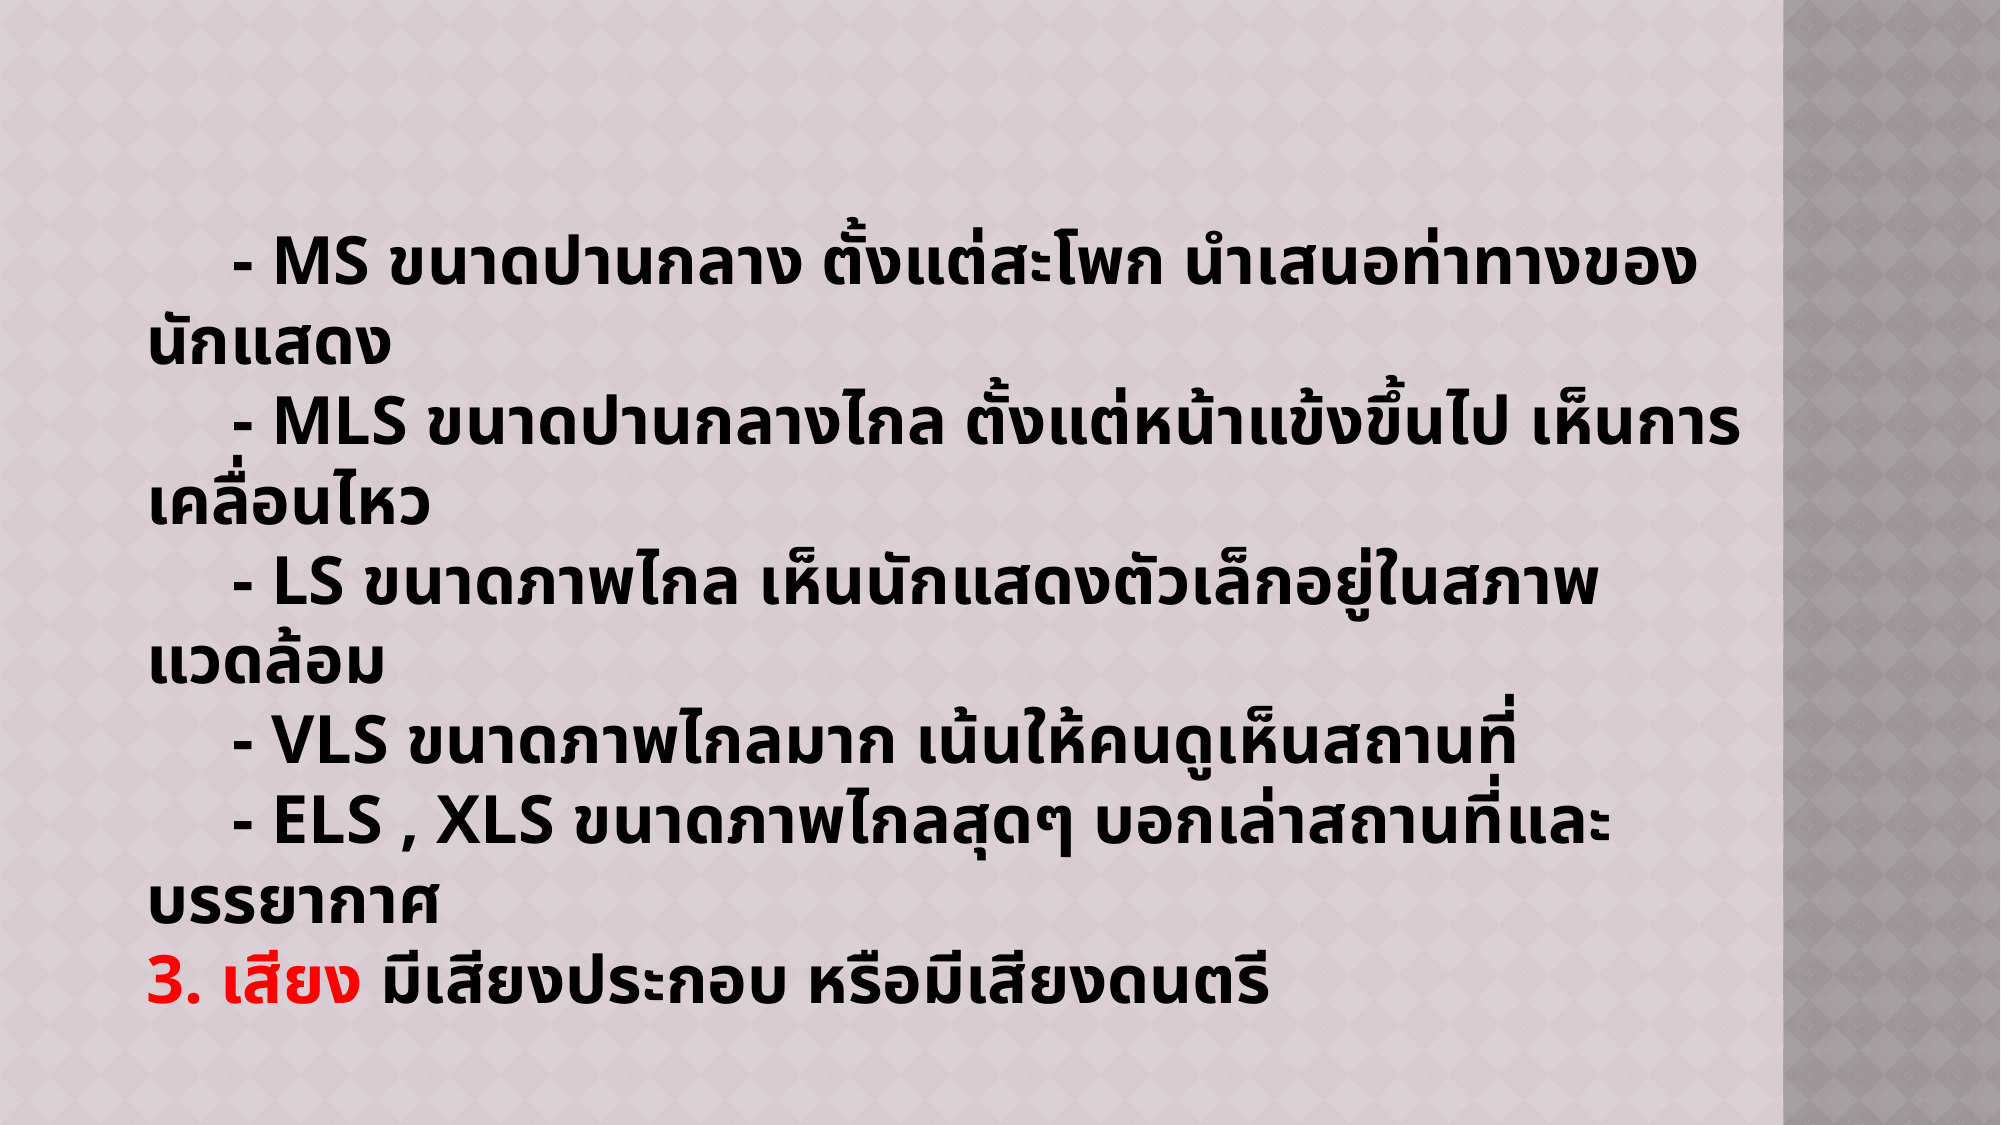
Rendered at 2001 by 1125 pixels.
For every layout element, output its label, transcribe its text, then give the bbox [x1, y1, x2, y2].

text_box - MS ขนาดปานกลาง ตั้งแต่สะโพก นำเสนอท่าทางของนักแสดง - MLS ขนาดปานกลางไกล ตั้งแต่หน้าแข้งขึ้นไป เห็นการเคลื่อนไหว - LS ขนาดภาพไกล เห็นนักแสดงตัวเล็กอยู่ในสภาพแวดล้อม - VLS ขนาดภาพไกลมาก เน้นให้คนดูเห็นสถานที่ - ELS , XLS ขนาดภาพไกลสุดๆ บอกเล่าสถานที่และบรรยากาศ 3. เสียง มีเสียงประกอบ หรือมีเสียงดนตรี [131, 210, 1794, 1125]
